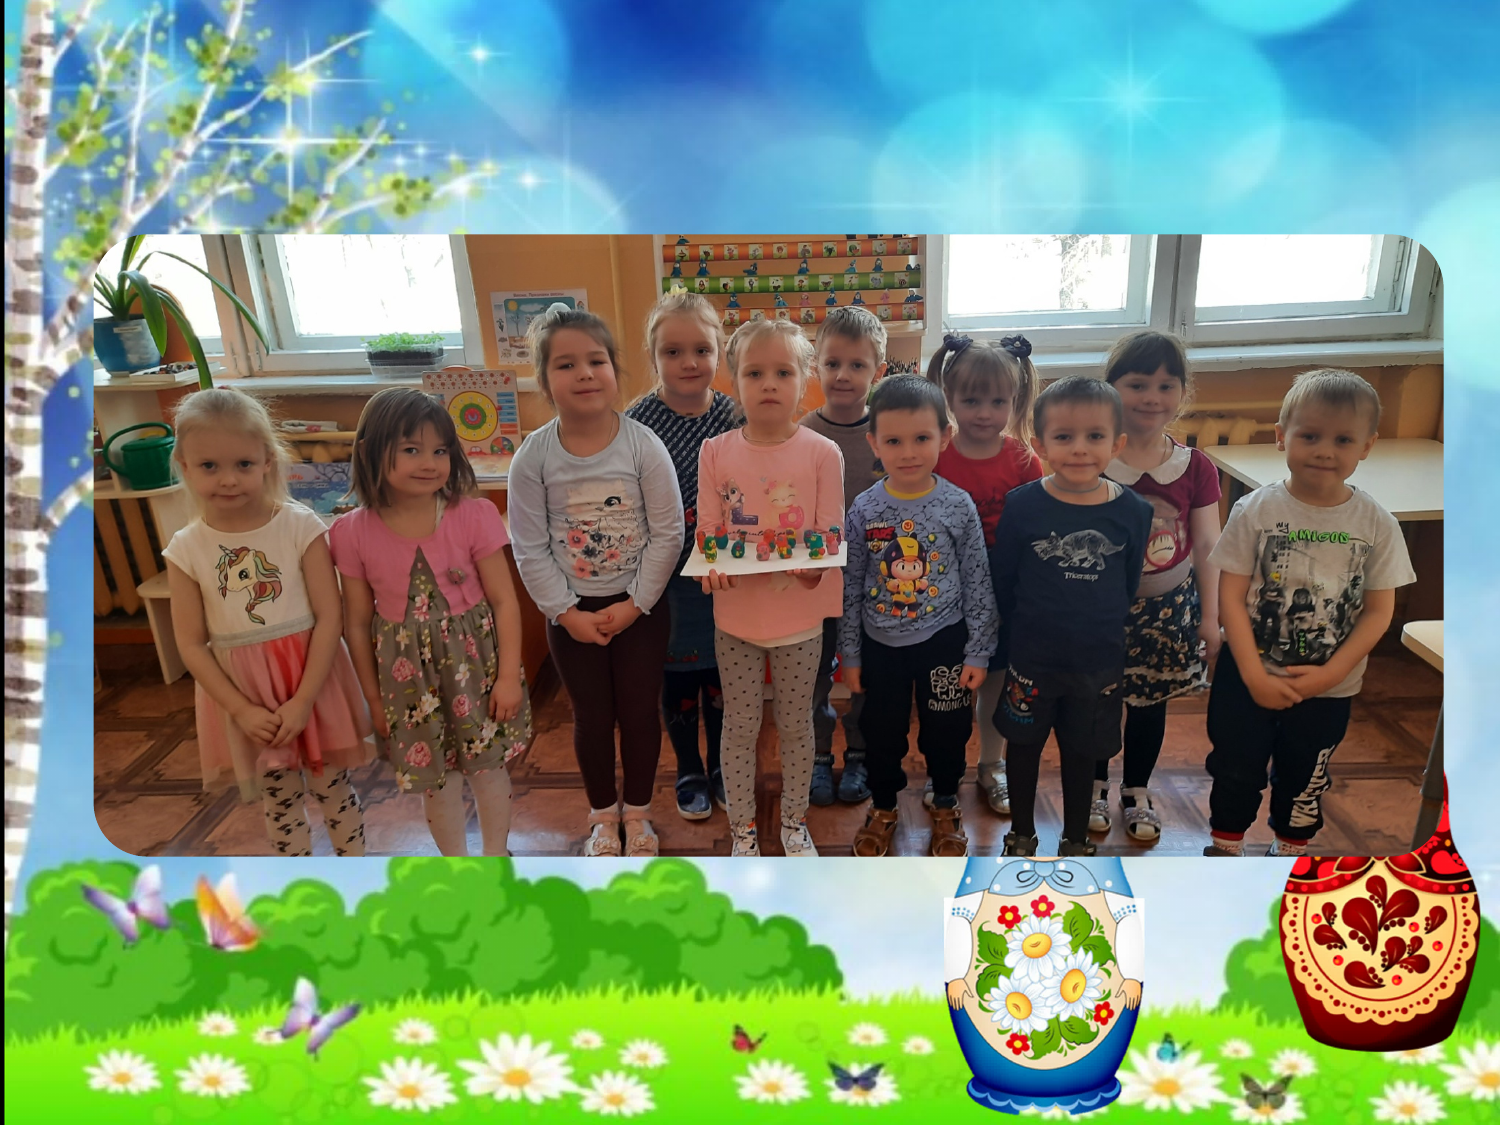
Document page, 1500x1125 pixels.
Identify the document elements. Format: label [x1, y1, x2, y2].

list [93, 234, 1444, 857]
picture [0, 0, 1500, 1125]
